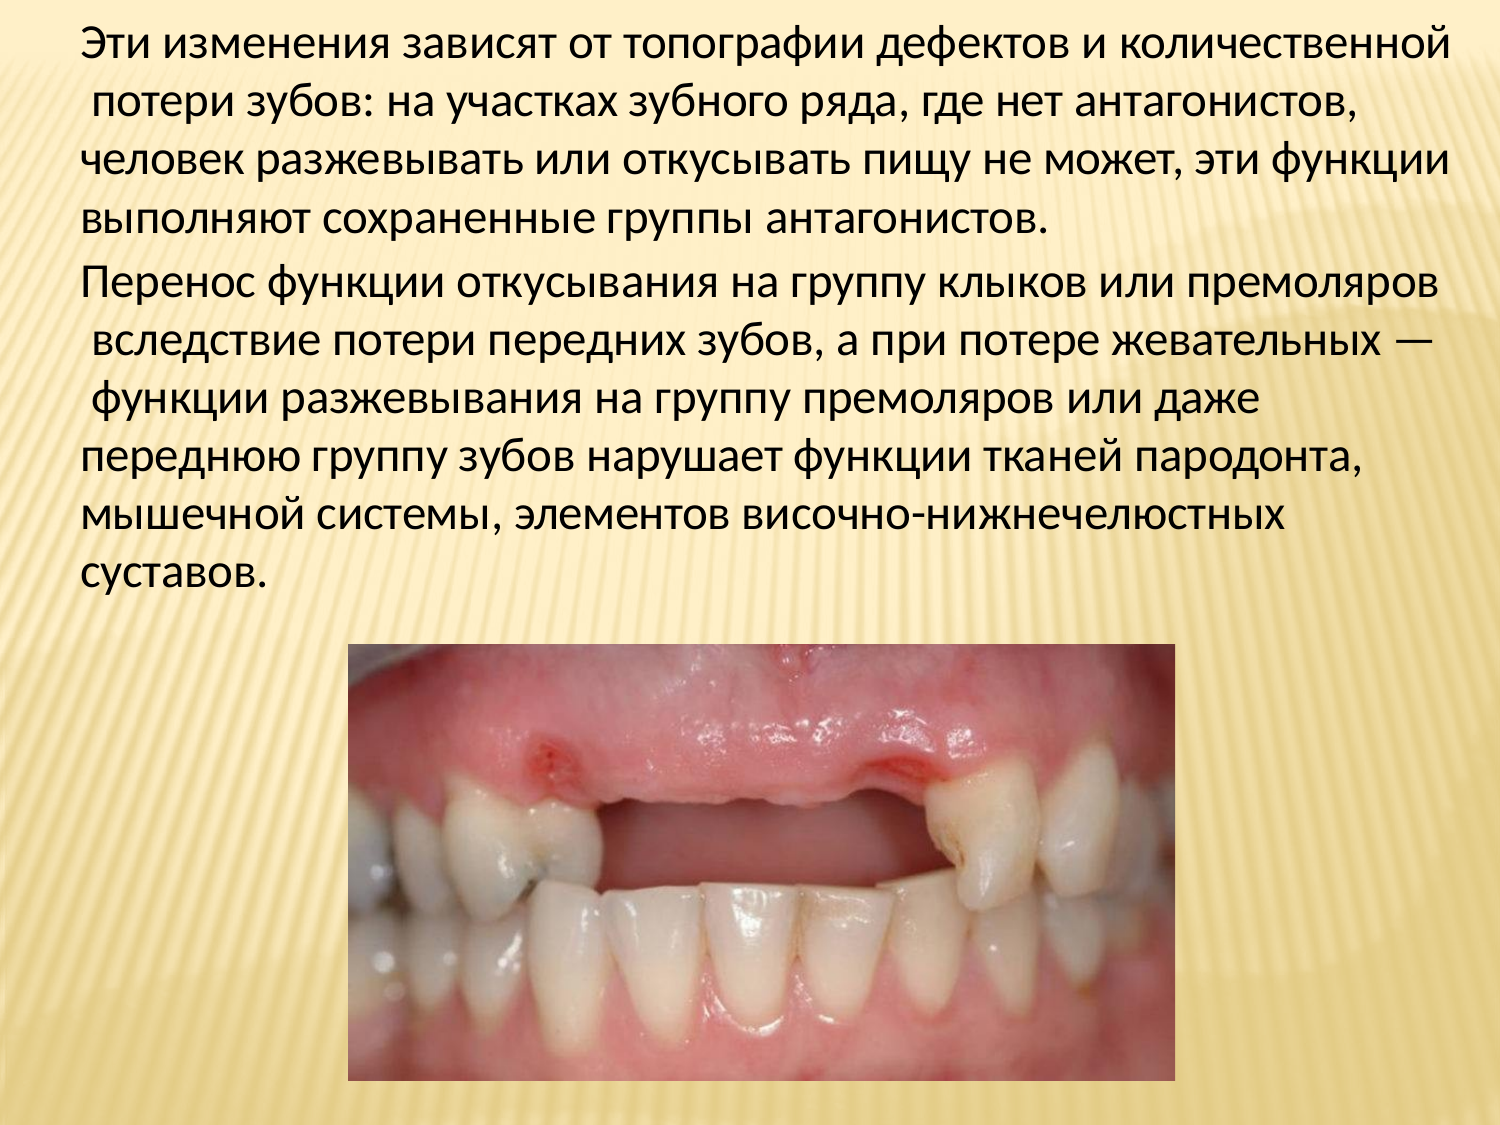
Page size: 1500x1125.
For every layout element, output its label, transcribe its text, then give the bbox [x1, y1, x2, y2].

text_box Эти изменения зависят от топографии дефектов и количественной потери зубов: на участках зубного ряда, где нет антагонистов, человек разжевывать или откусывать пищу не может, эти функции выполняют сохраненные группы антагонистов. Перенос функции откусывания на группу клыков или премоляров вследствие потери передних зубов, а при потере жевательных — функции разжевывания на группу премоляров или даже переднюю группу зубов нарушает функции тканей пародонта, мышечной системы, элементов височно-нижнечелюстных суставов. [77, 5, 1463, 600]
text_box [348, 644, 1176, 1081]
